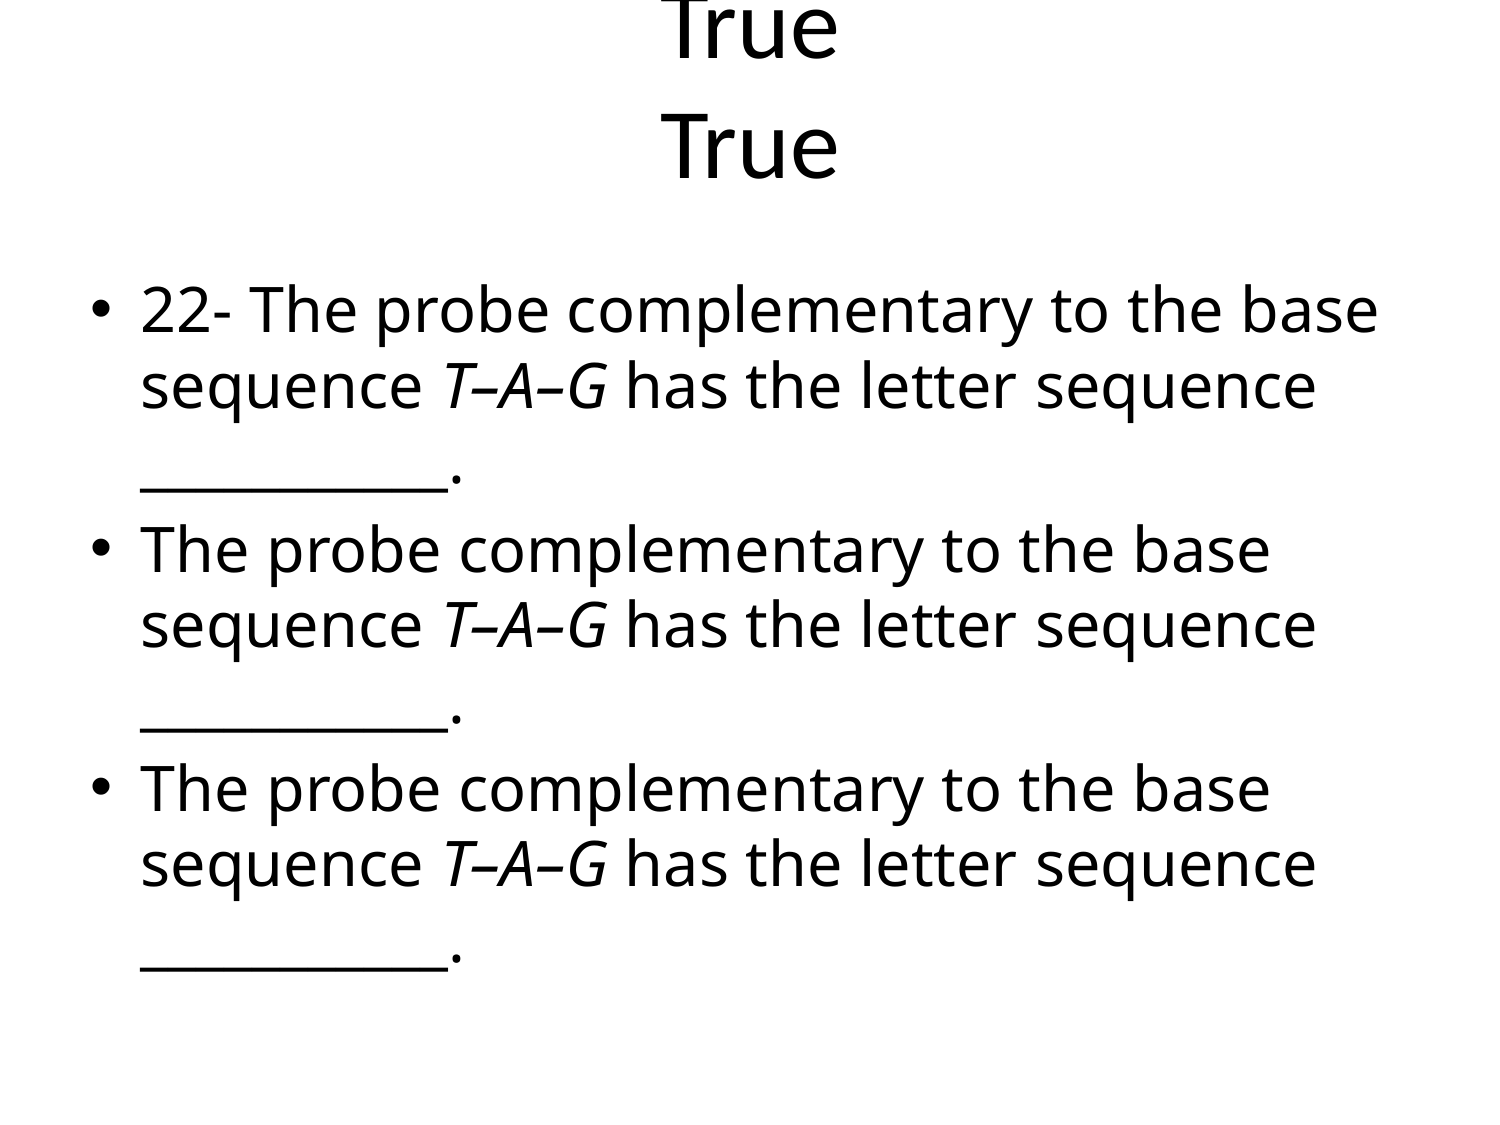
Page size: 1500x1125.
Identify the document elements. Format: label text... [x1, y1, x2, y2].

title True True [75, 45, 1425, 233]
list 22- The probe complementary to the base sequence T–A–G has the letter ­sequence ___________. The probe complementary to the base sequence T–A–G has the letter ­sequence ___________. The probe complementary to the base sequence T–A–G has the letter ­sequence ___________. [75, 262, 1425, 1005]
